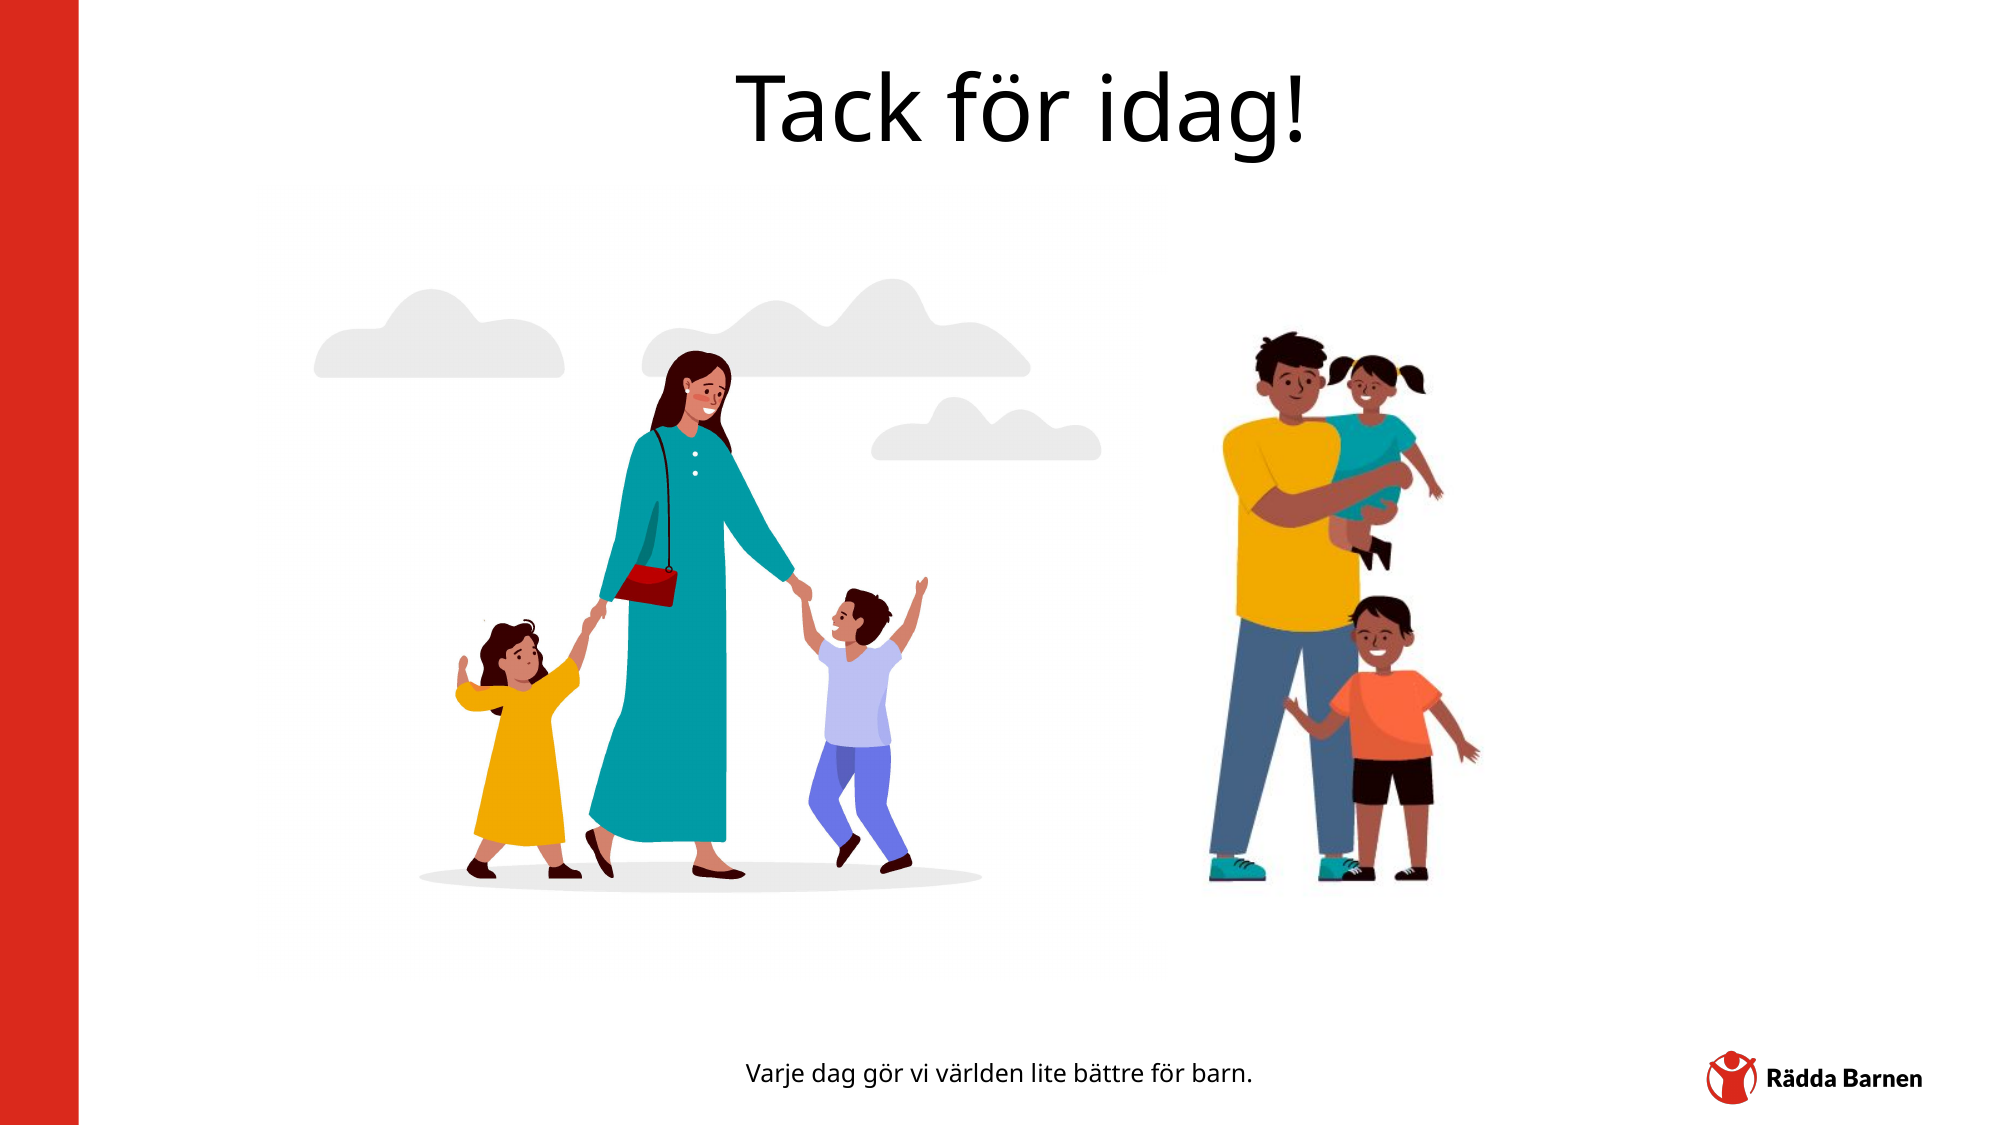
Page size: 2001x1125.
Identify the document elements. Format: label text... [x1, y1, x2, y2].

picture [1697, 1041, 1933, 1114]
picture [78, 42, 1966, 1035]
footer Varje dag gör vi världen lite bättre för barn. [415, 1059, 1585, 1090]
